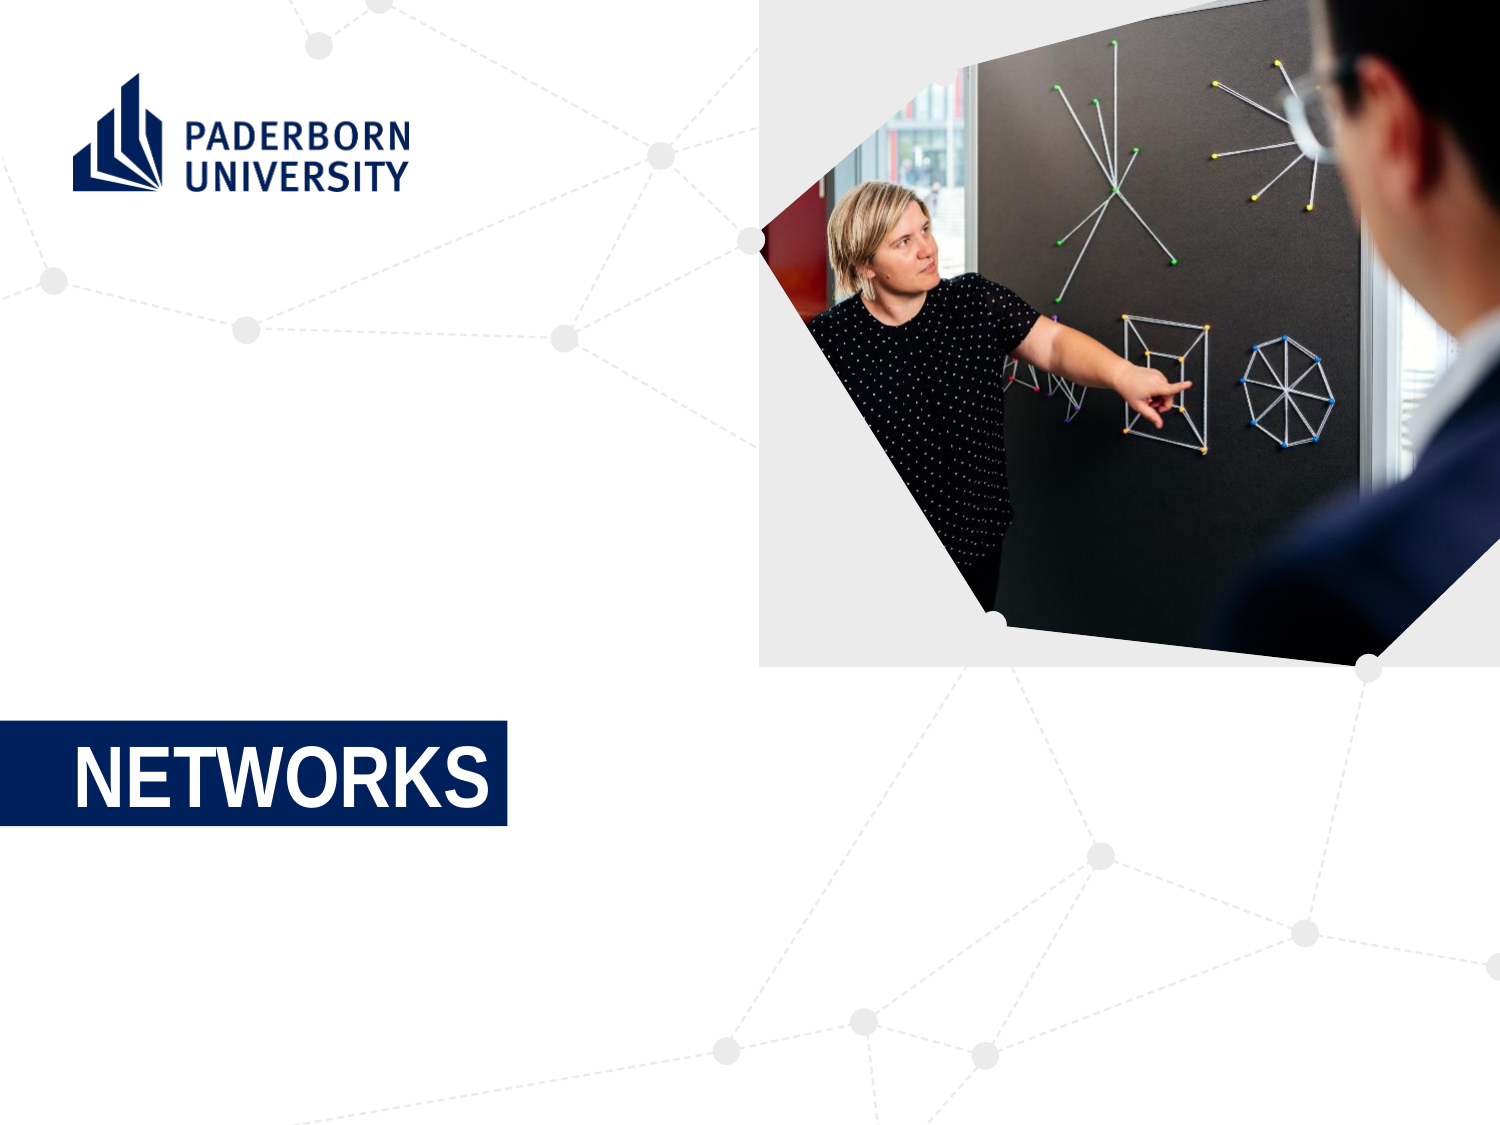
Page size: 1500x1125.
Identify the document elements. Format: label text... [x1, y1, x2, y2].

picture [73, 73, 409, 192]
picture [758, 0, 1500, 668]
list Networks [0, 720, 508, 827]
